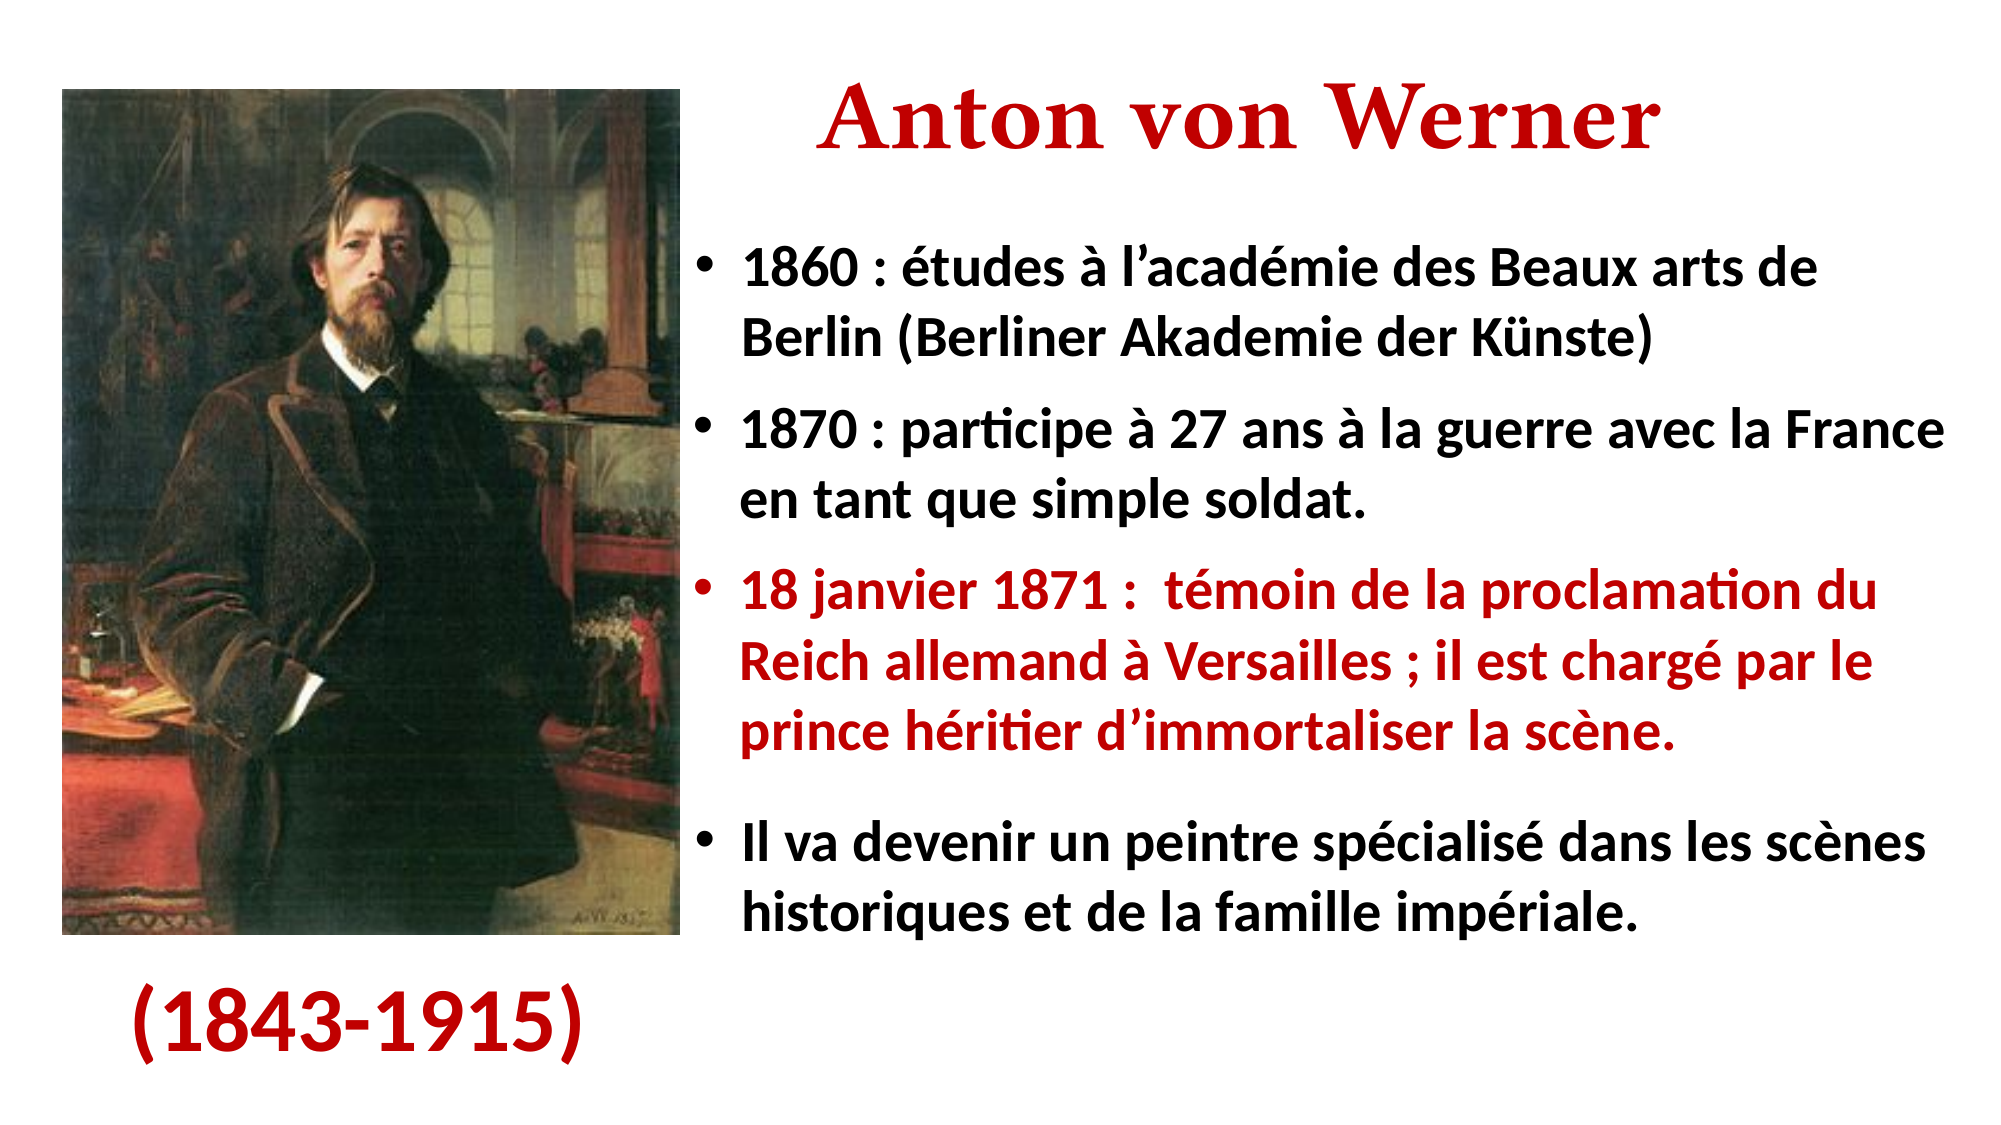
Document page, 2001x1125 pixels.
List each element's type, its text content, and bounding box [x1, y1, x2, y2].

text_box Il va devenir un peintre spécialisé dans les scènes historiques et de la famille impériale. [679, 796, 1964, 951]
text_box Anton von Werner [802, 40, 1678, 176]
text_box 1870 : participe à 27 ans à la guerre avec la France en tant que simple soldat. [680, 382, 1962, 538]
text_box 18 janvier 1871 : témoin de la proclamation du Reich allemand à Versailles ; il est chargé par le prince héritier d’immortaliser la scène. [680, 544, 1962, 769]
text_box (1843-1915) [62, 952, 654, 1078]
text_box 1860 : études à l’académie des Beaux arts de Berlin (Berliner Akademie der Künste) [680, 220, 1964, 376]
picture [62, 89, 680, 935]
